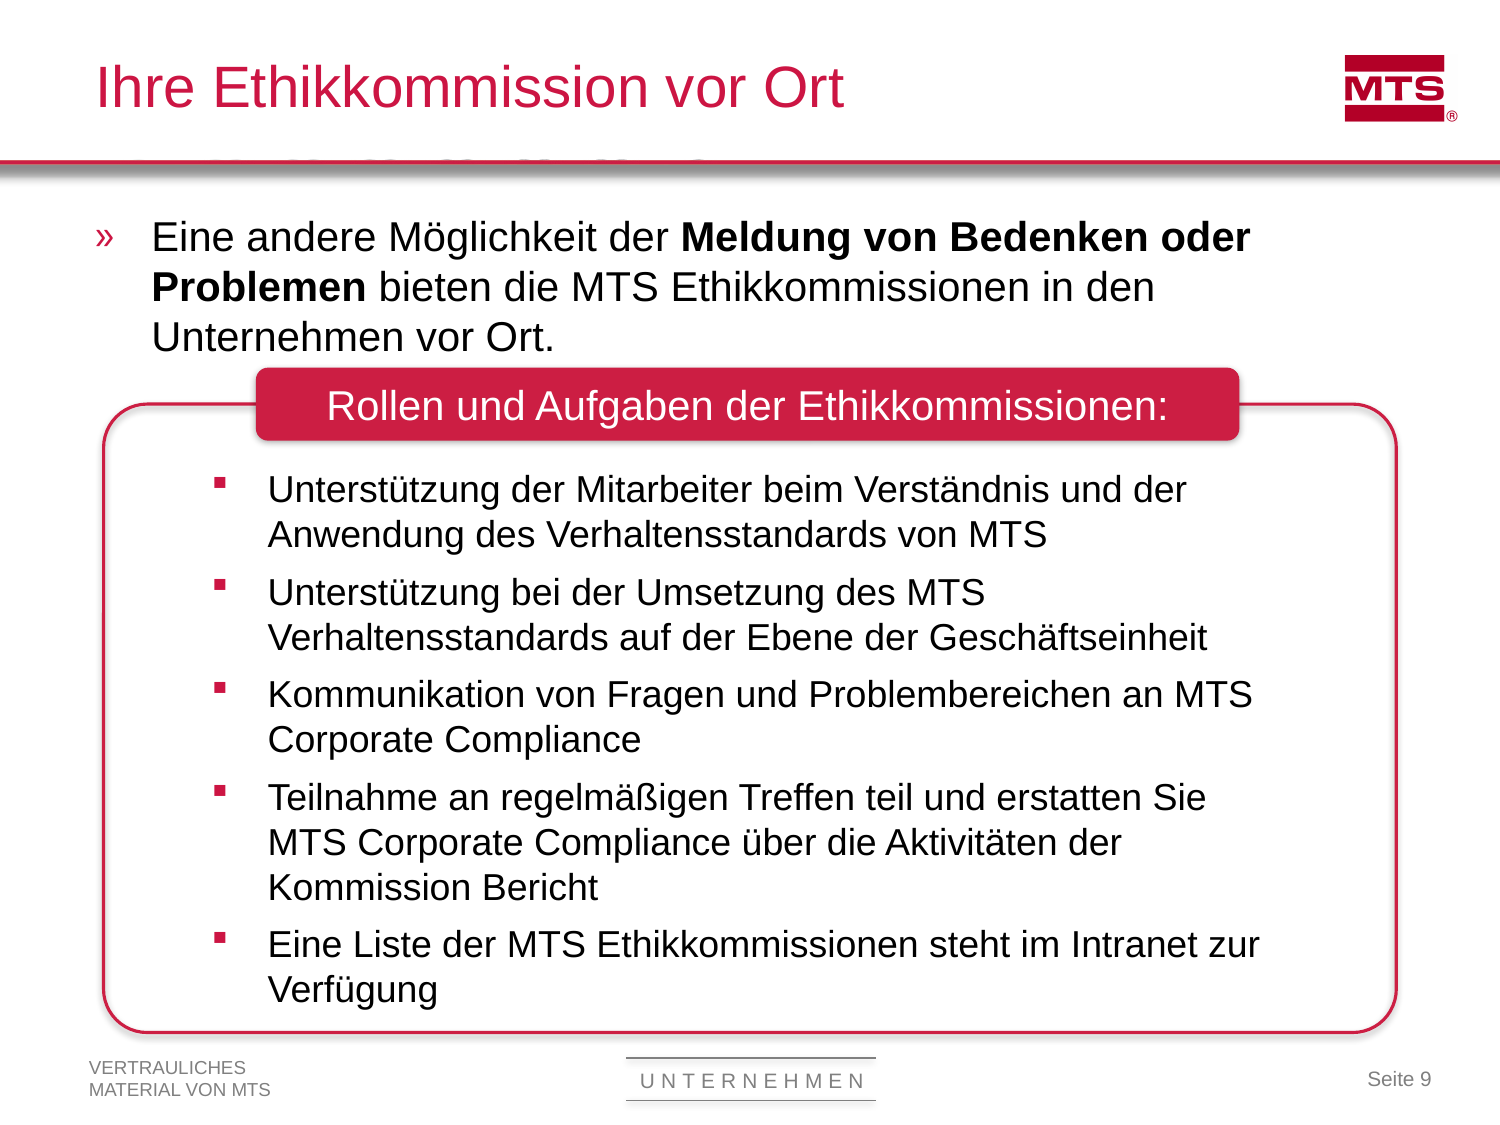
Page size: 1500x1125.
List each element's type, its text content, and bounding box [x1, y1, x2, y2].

picture [1344, 54, 1458, 123]
picture [0, 159, 1500, 188]
text_box Unterstützung der Mitarbeiter beim Verständnis und der Anwendung des Verhaltensstandards von MTS Unterstützung bei der Umsetzung des MTS Verhaltensstandards auf der Ebene der Geschäftseinheit Kommunikation von Fragen und Problembereichen an MTS Corporate Compliance Teilnahme an regelmäßigen Treffen teil und erstatten Sie MTS Corporate Compliance über die Aktivitäten der Kommission Bericht Eine Liste der MTS Ethikkommissionen steht im Intranet zur Verfügung [196, 457, 1304, 1033]
title Ihre Ethikkommission vor Ort [80, 12, 1328, 155]
text_box Rollen und Aufgaben der Ethikkommissionen: [255, 366, 1241, 442]
text_box [102, 403, 1398, 1034]
list Eine andere Möglichkeit der Meldung von Bedenken oder Problemen bieten die MTS Ethikkommissionen in den Unternehmen vor Ort. [80, 201, 1416, 344]
